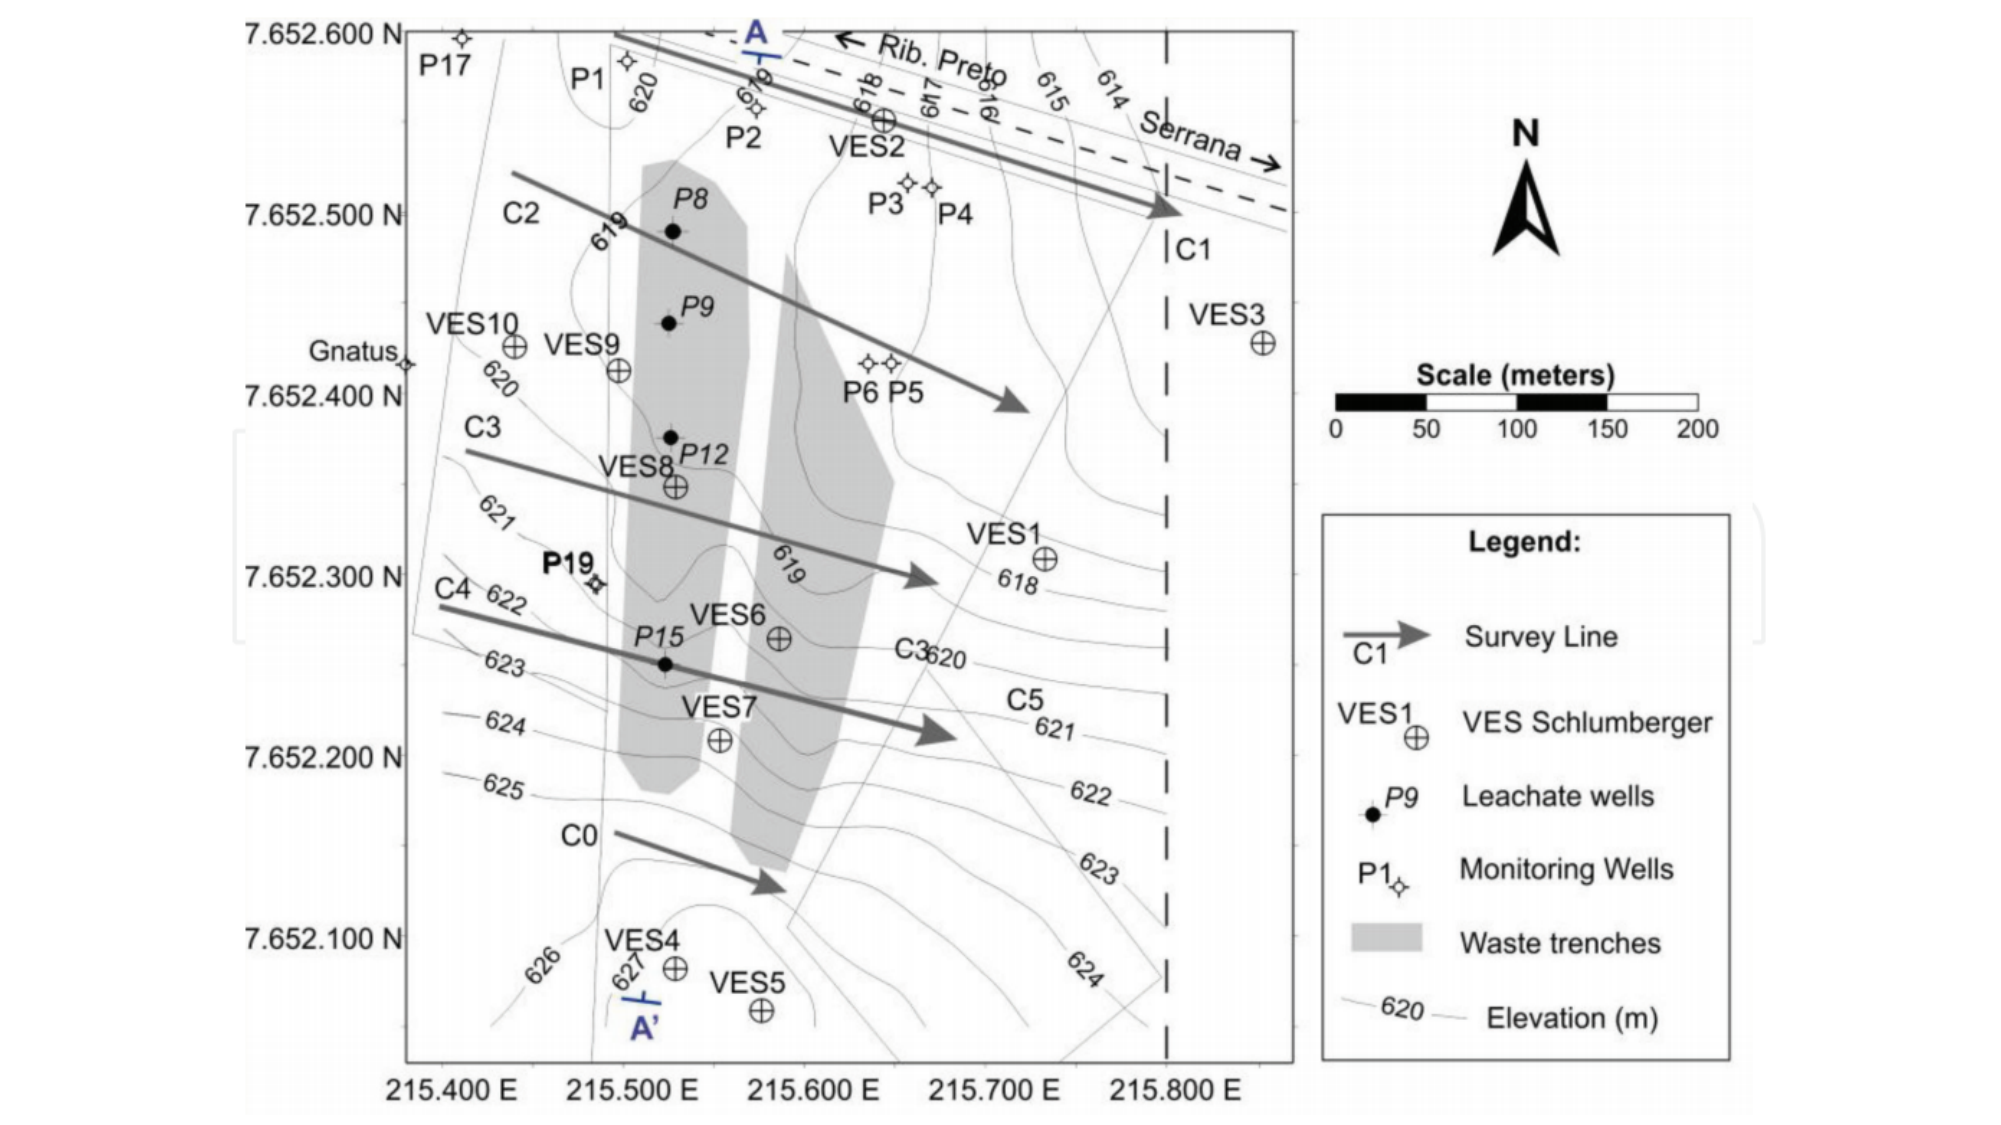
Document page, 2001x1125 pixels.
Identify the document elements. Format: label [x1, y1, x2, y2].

picture [227, 0, 1773, 1125]
